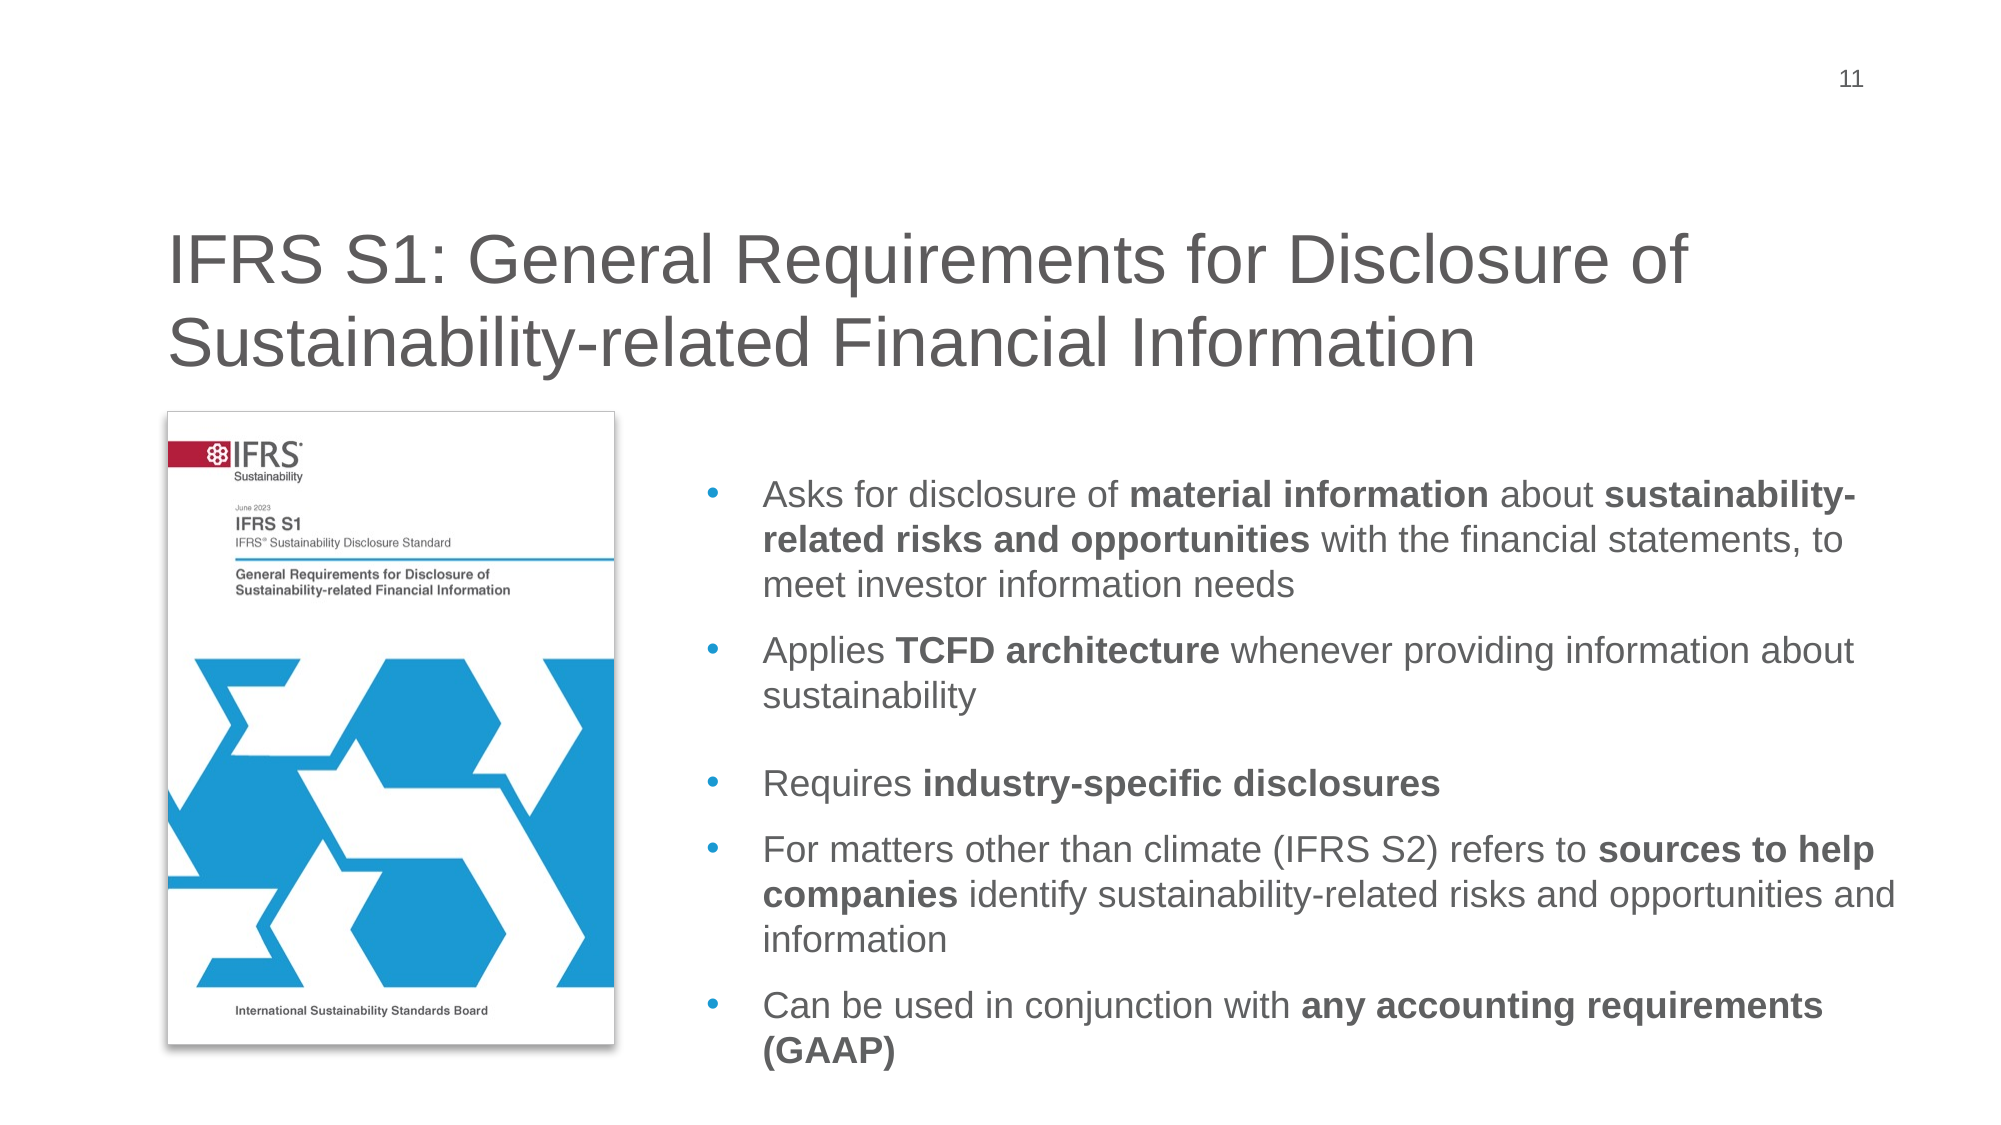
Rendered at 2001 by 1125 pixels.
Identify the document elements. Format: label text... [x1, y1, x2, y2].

list IFRS S1: General Requirements for Disclosure of Sustainability-related Financial Information [167, 213, 1839, 322]
text_box Asks for disclosure of material information about sustainability-related risks and opportunities with the financial statements, to meet investor information needs Applies TCFD architecture whenever providing information about sustainability Requires industry-specific disclosures For matters other than climate (IFRS S2) refers to sources to help companies identify sustainability-related risks and opportunities and information Can be used in conjunction with any accounting requirements (GAAP) [691, 462, 1940, 1096]
picture [167, 411, 615, 1045]
footer 11 [1838, 62, 1940, 105]
